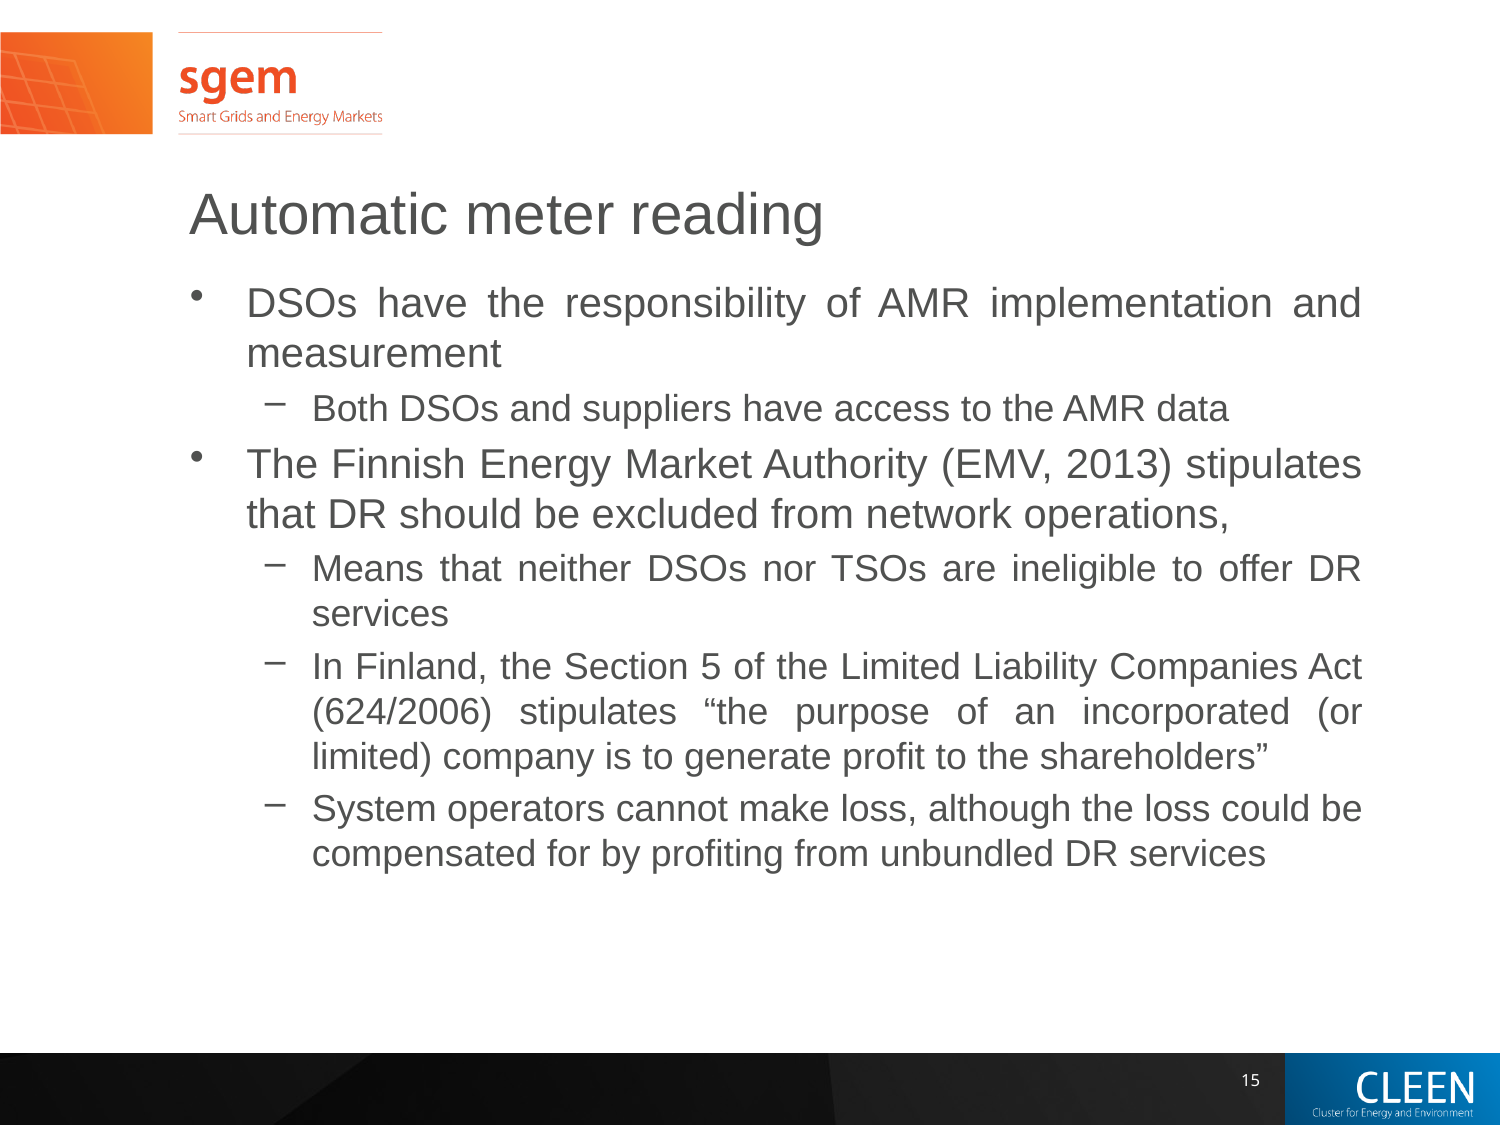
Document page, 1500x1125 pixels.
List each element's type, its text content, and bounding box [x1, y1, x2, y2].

slide_number 15 [962, 1053, 1276, 1101]
title Automatic meter reading [174, 156, 1380, 255]
list DSOs have the responsibility of AMR implementation and measurement Both DSOs and suppliers have access to the AMR data The Finnish Energy Market Authority (EMV, 2013) stipulates that DR should be excluded from network operations, Means that neither DSOs nor TSOs are ineligible to offer DR services In Finland, the Section 5 of the Limited Liability Companies Act (624/2006) stipulates “the purpose of an incorporated (or limited) company is to generate profit to the shareholders” System operators cannot make loss, although the loss could be compensated for by profiting from unbundled DR services [174, 268, 1379, 1016]
picture [0, 31, 384, 135]
picture [0, 1053, 1500, 1125]
